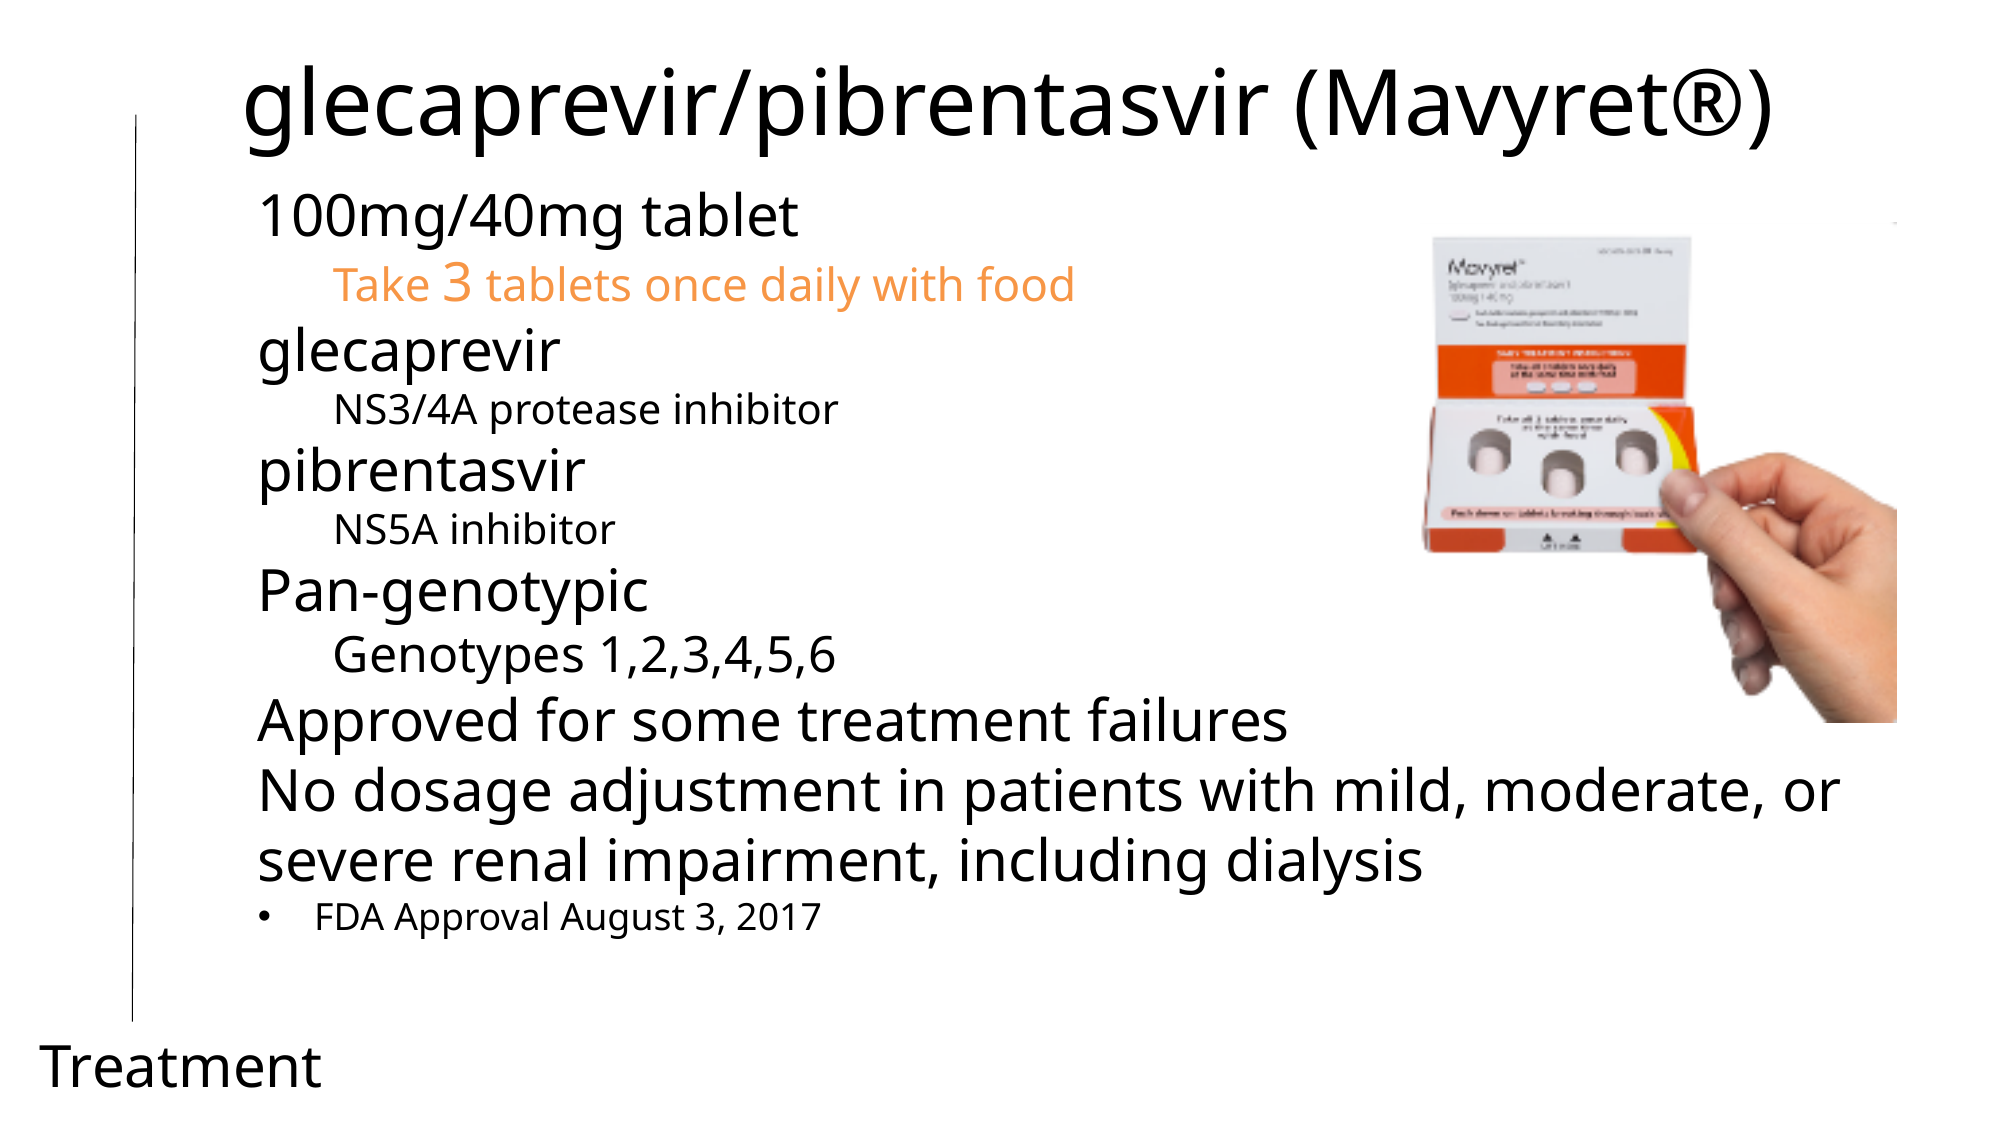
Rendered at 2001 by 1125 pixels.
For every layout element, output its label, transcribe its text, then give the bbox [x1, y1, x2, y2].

picture [1420, 222, 1897, 723]
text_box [132, 114, 136, 1022]
text_box glecaprevir/pibrentasvir (Mavyret®) [226, 49, 1897, 223]
text_box Treatment [24, 1021, 428, 1107]
text_box 100mg/40mg tablet Take 3 tablets once daily with food glecaprevir NS3/4A protease inhibitor pibrentasvir NS5A inhibitor Pan-genotypic Genotypes 1,2,3,4,5,6 Approved for some treatment failures No dosage adjustment in patients with mild, moderate, or severe renal impairment, including dialysis FDA Approval August 3, 2017 [243, 223, 1897, 946]
